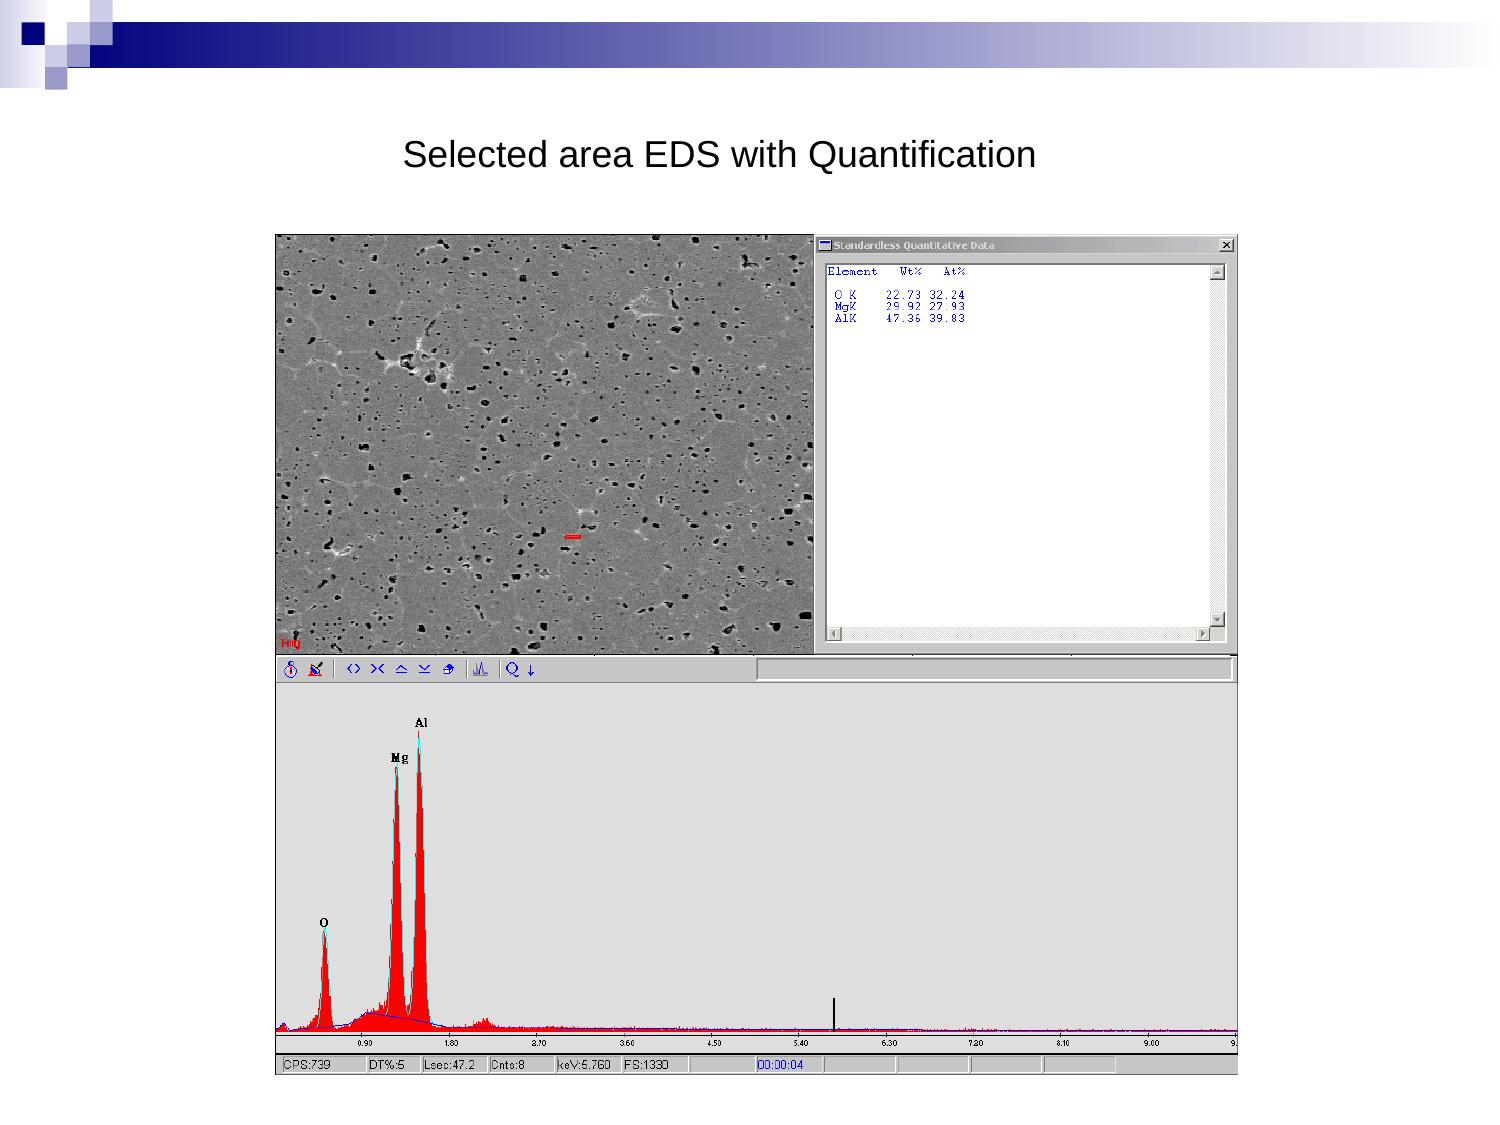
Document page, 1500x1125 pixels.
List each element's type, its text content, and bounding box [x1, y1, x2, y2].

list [274, 234, 1238, 1076]
title Selected area EDS with Quantification [387, 117, 1063, 188]
